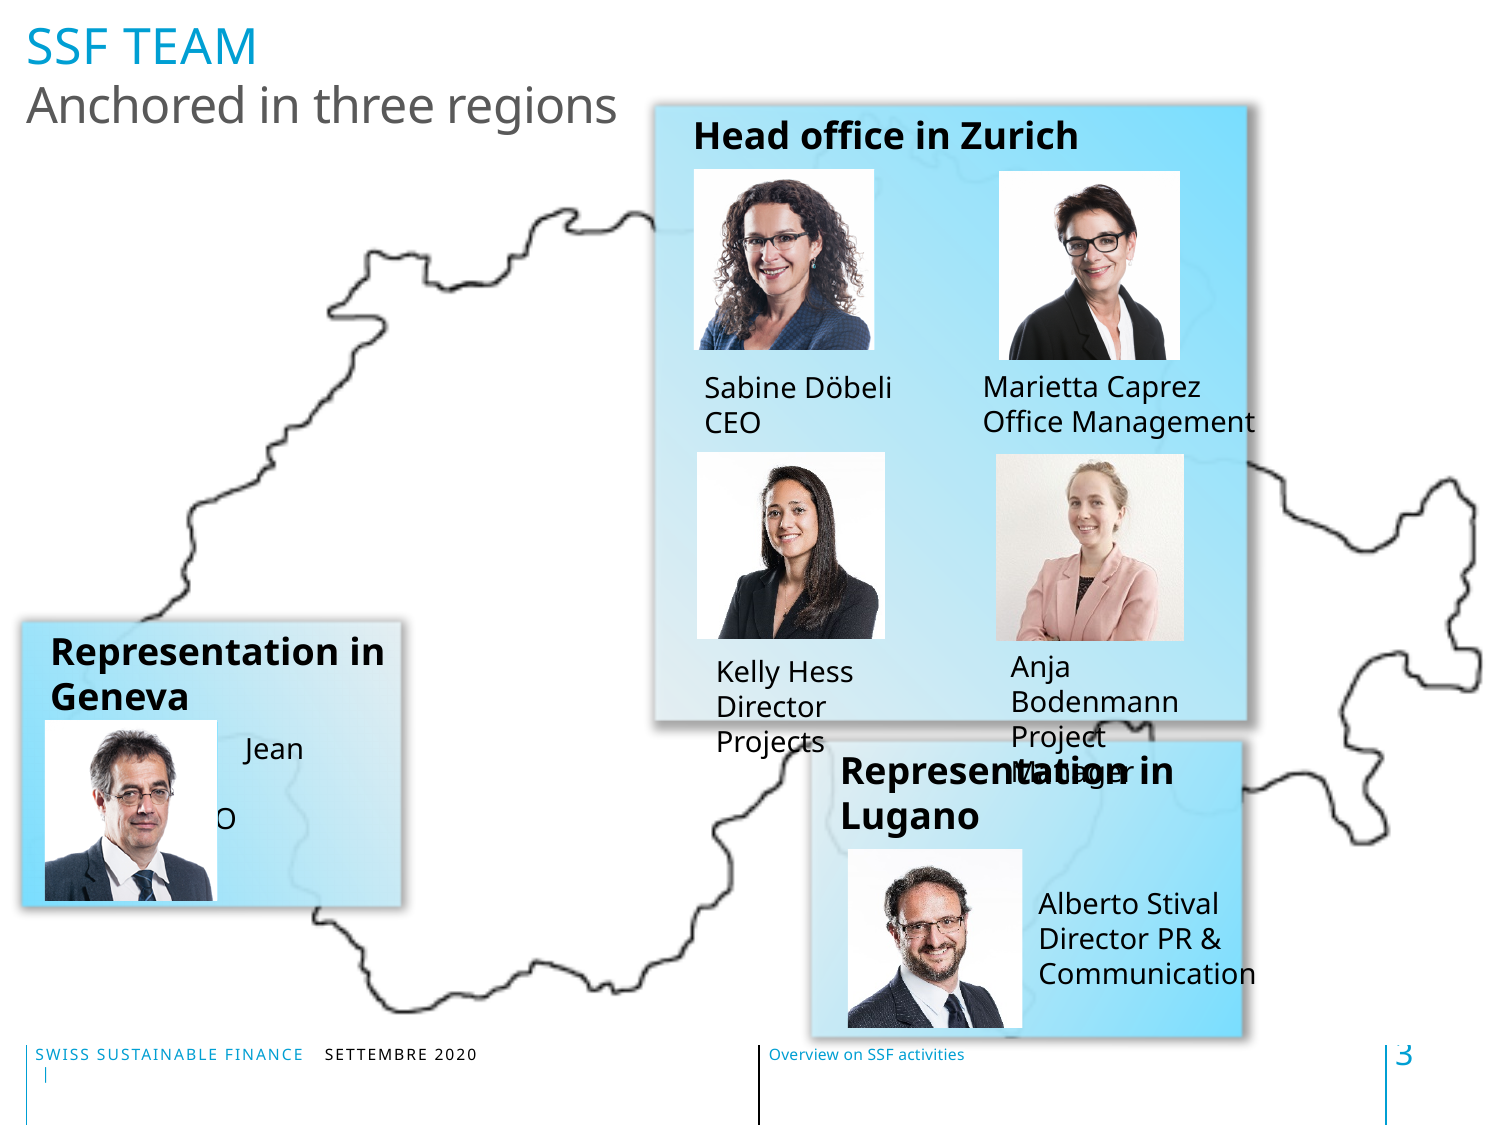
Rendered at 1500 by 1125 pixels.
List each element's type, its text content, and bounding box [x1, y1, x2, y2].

picture [995, 454, 1184, 641]
list Anchored in three regions [26, 80, 1471, 102]
slide_number 3 [1395, 1045, 1471, 1073]
footer Overview on SSF activities [768, 1045, 1368, 1063]
picture [20, 102, 1500, 1045]
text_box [20, 104, 1257, 1039]
title SSF Team [26, 14, 1471, 70]
slide_number settembre 2020 [324, 1045, 727, 1063]
